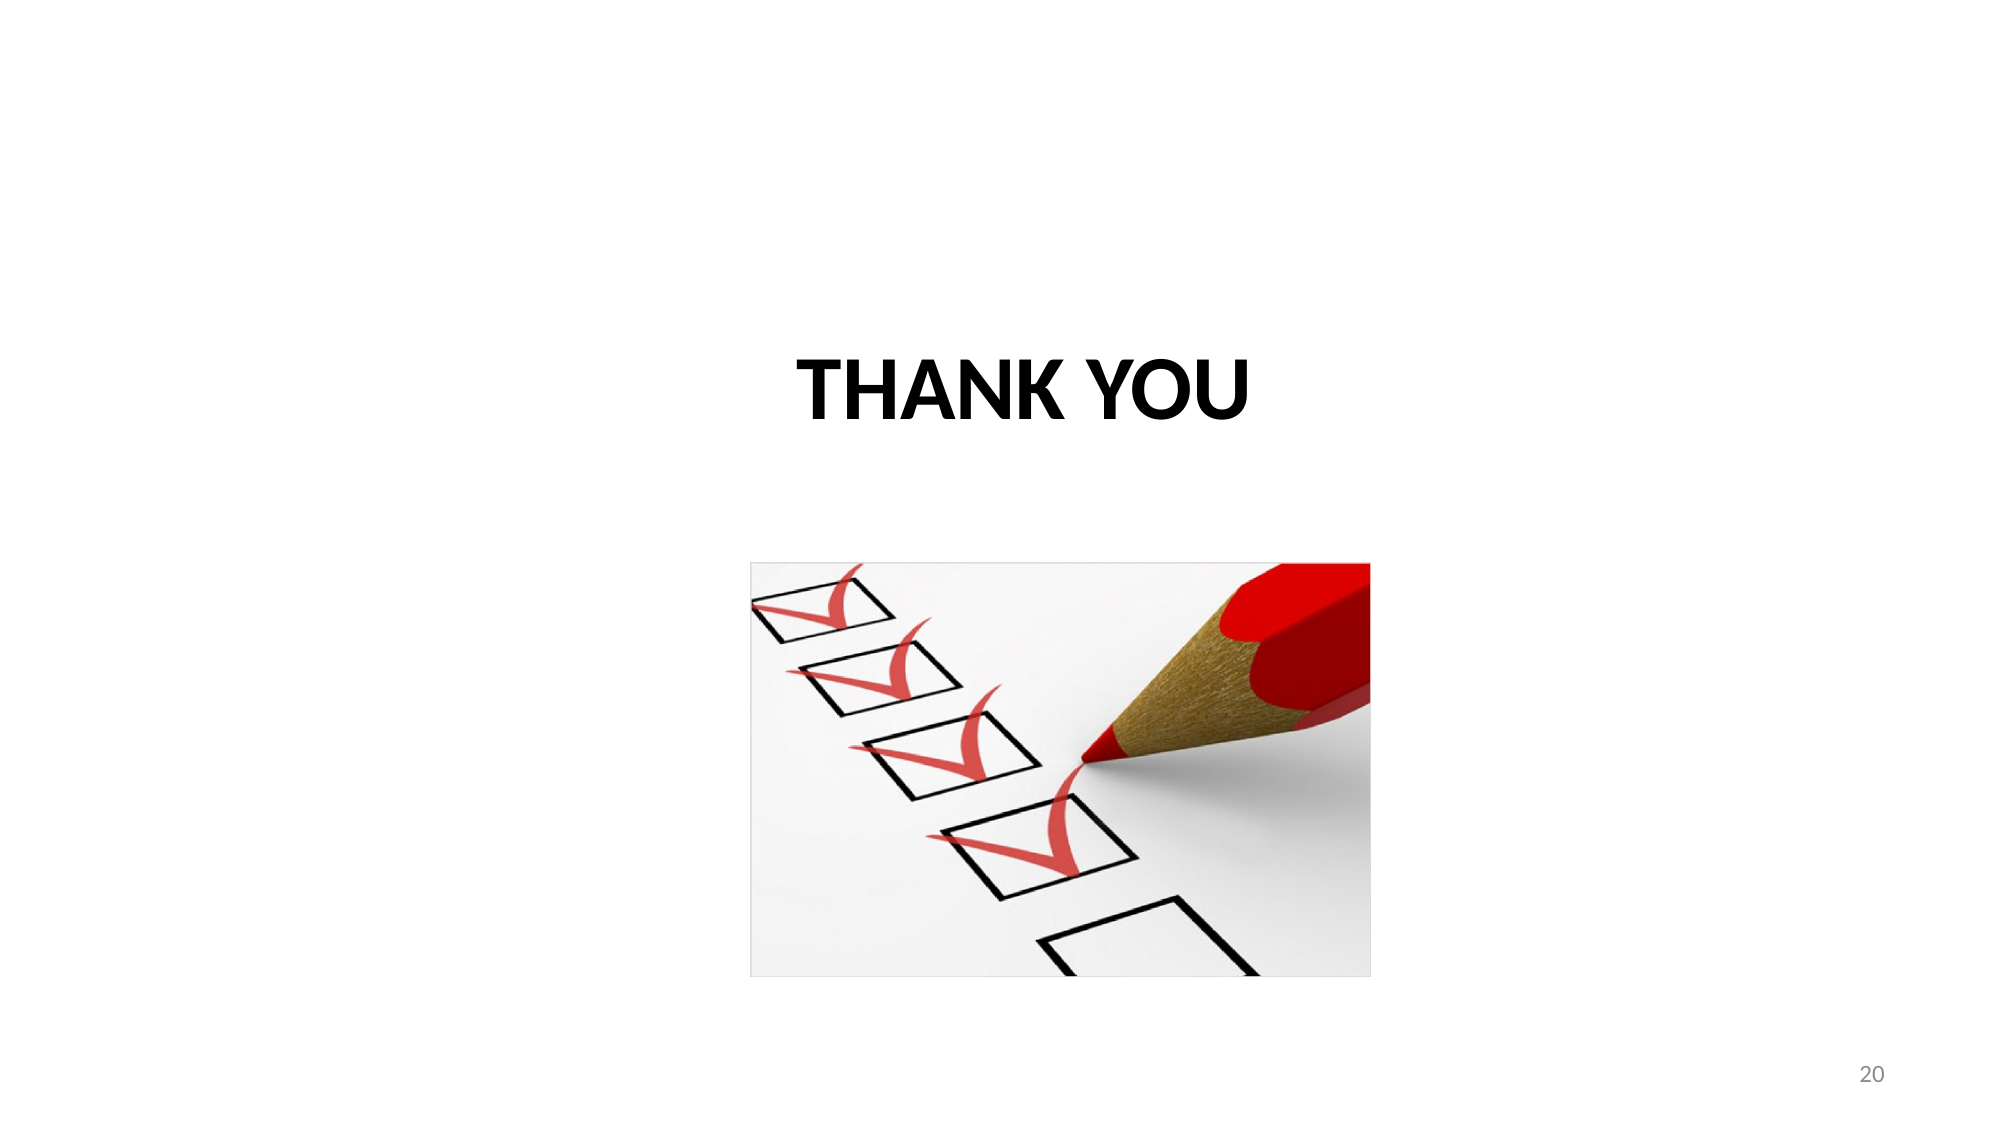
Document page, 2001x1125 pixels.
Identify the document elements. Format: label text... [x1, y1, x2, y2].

title THANK YOU [387, 262, 1663, 504]
slide_number 20 [1433, 1042, 1900, 1103]
picture [749, 562, 1371, 977]
